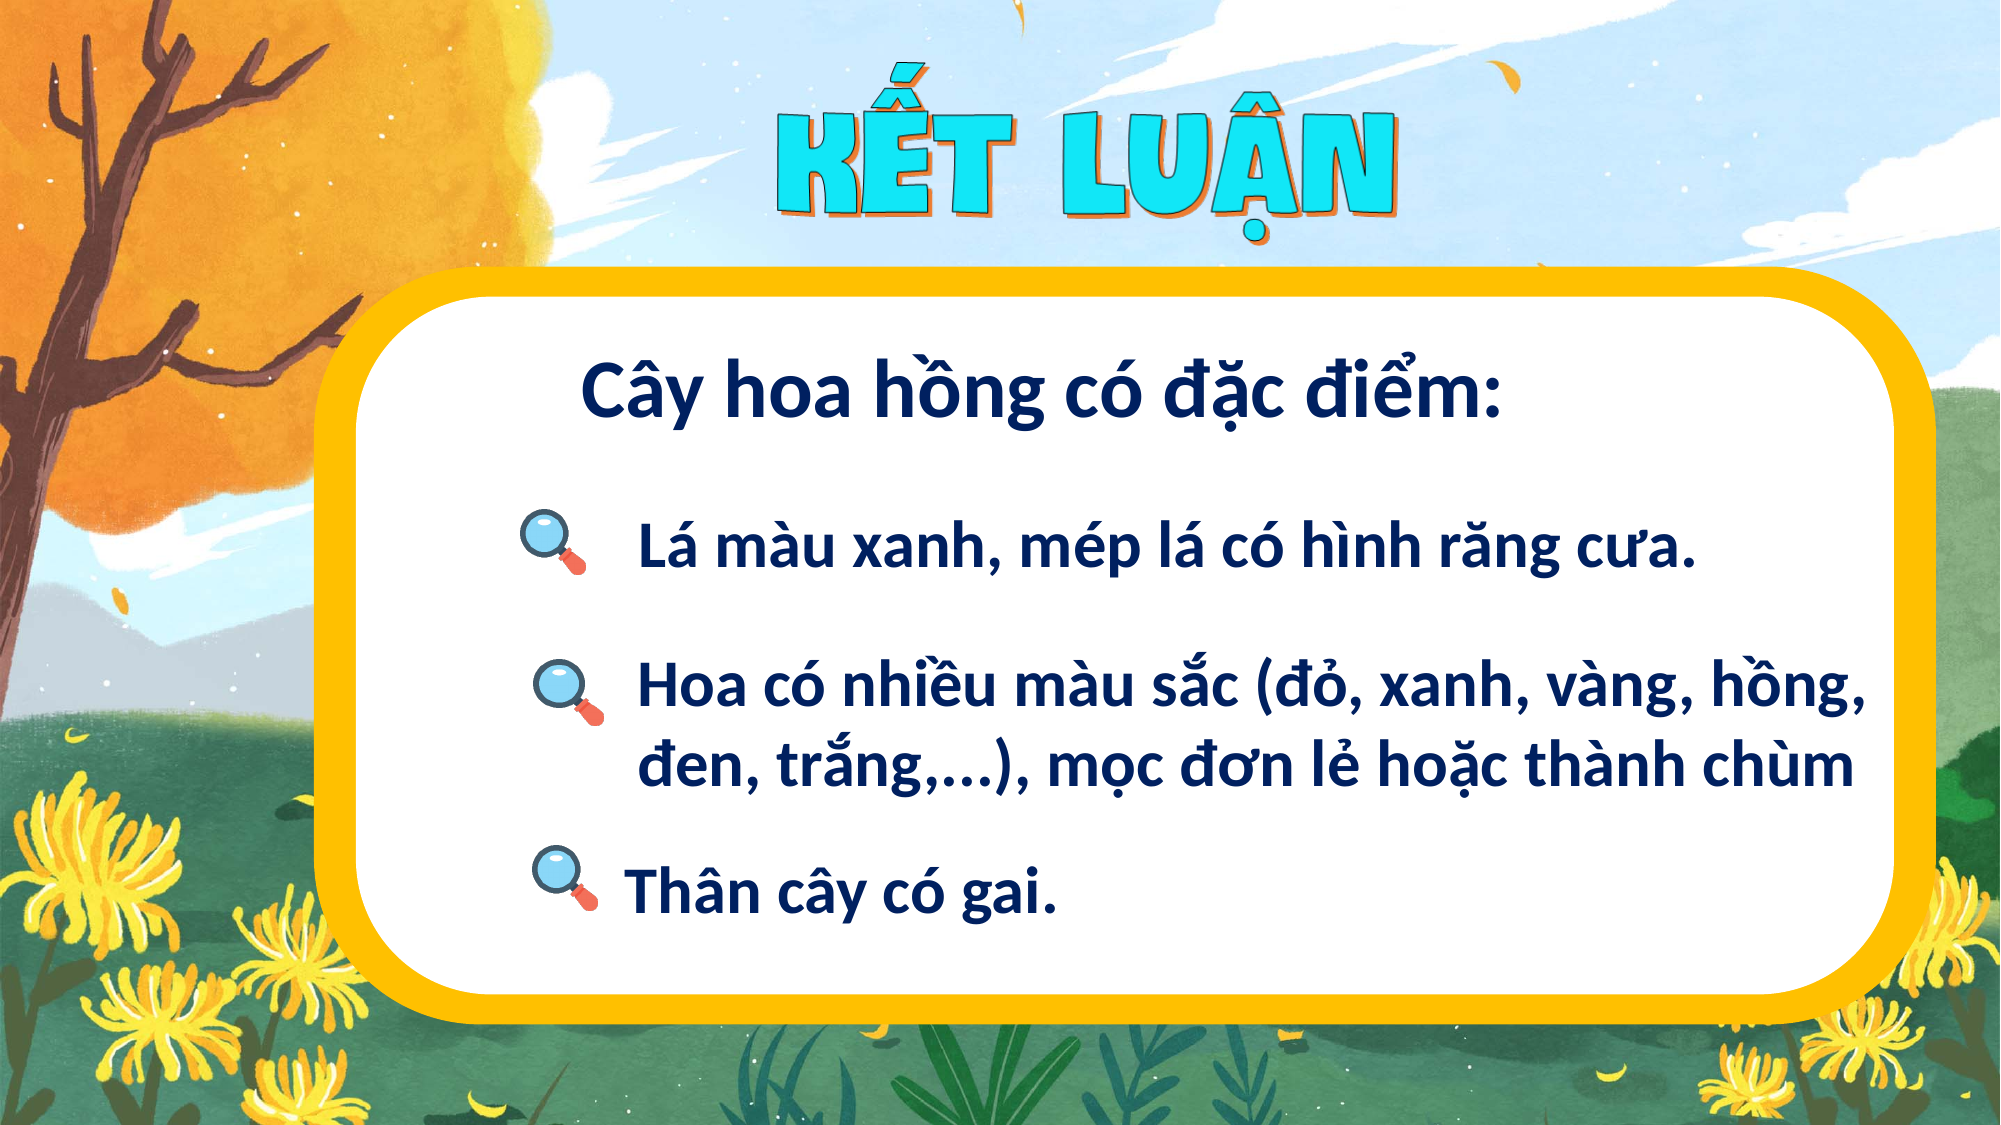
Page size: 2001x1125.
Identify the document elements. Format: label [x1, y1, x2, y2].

text_box [533, 632, 1955, 809]
text_box [313, 266, 1936, 1025]
picture [0, 0, 2000, 1125]
text_box [532, 839, 1631, 936]
text_box [520, 493, 1735, 590]
